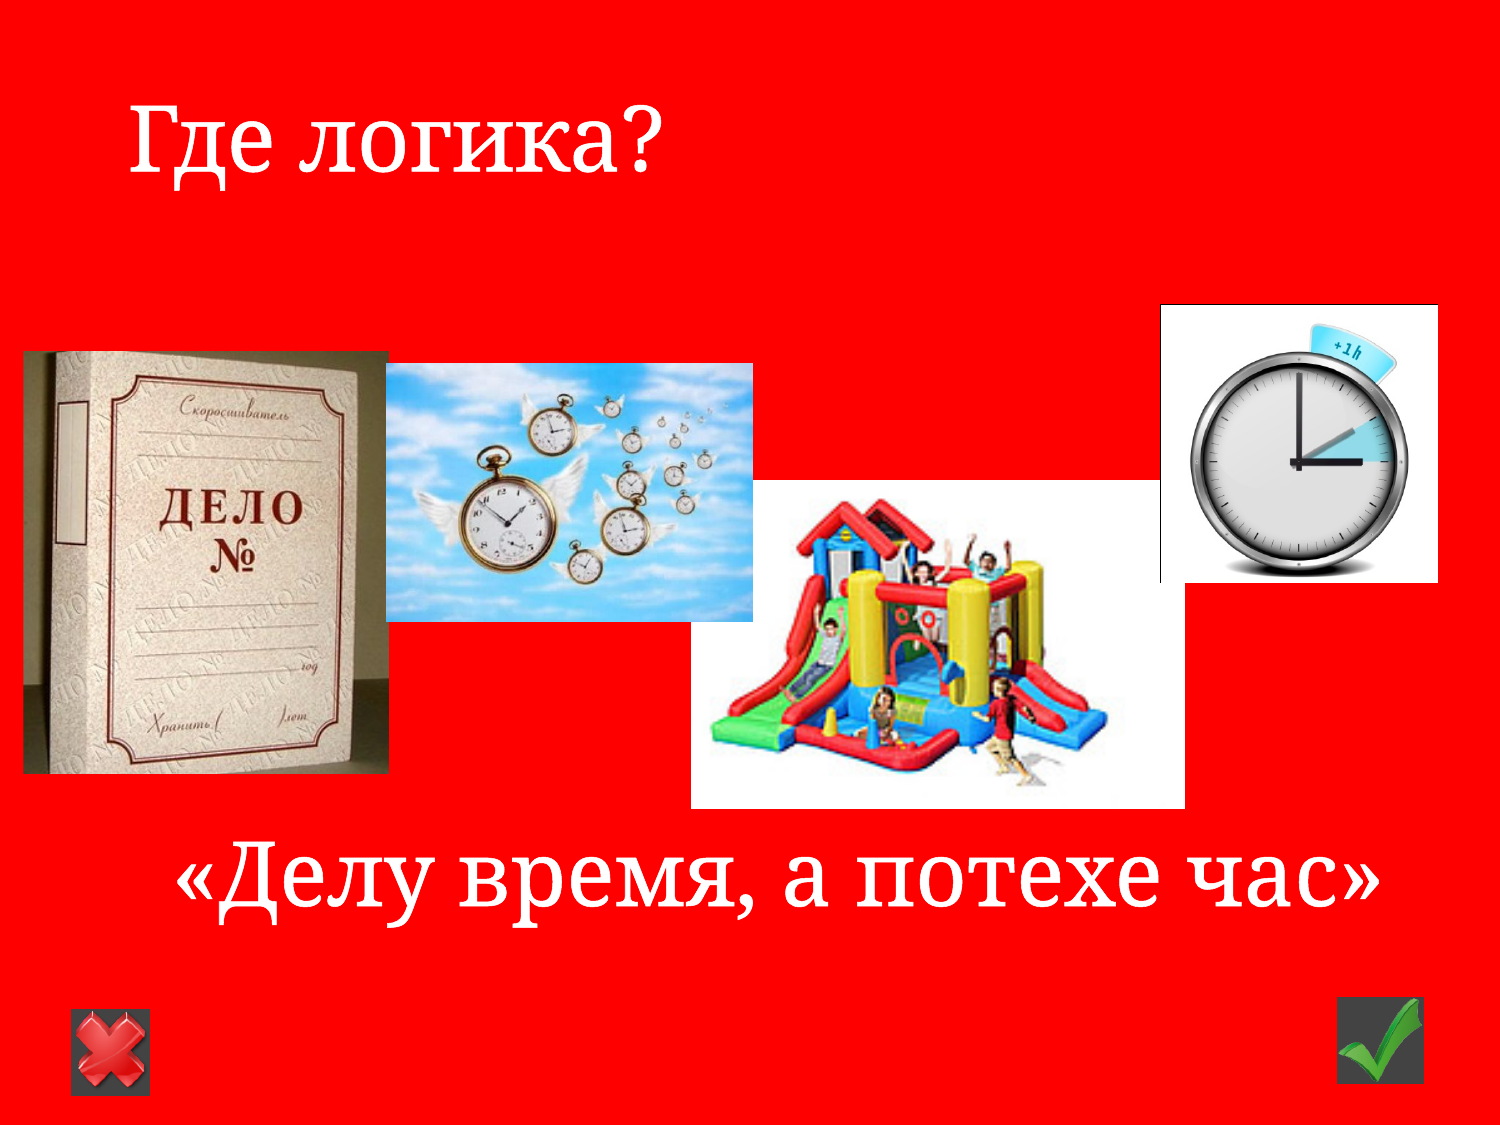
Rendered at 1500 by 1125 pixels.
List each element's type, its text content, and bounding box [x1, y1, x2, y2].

subtitle «Делу время, а потехе час» [152, 808, 1407, 961]
picture [70, 1007, 151, 1097]
title Где логика? [112, 35, 1388, 235]
picture [386, 304, 1439, 809]
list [23, 351, 390, 774]
picture [1335, 995, 1425, 1085]
